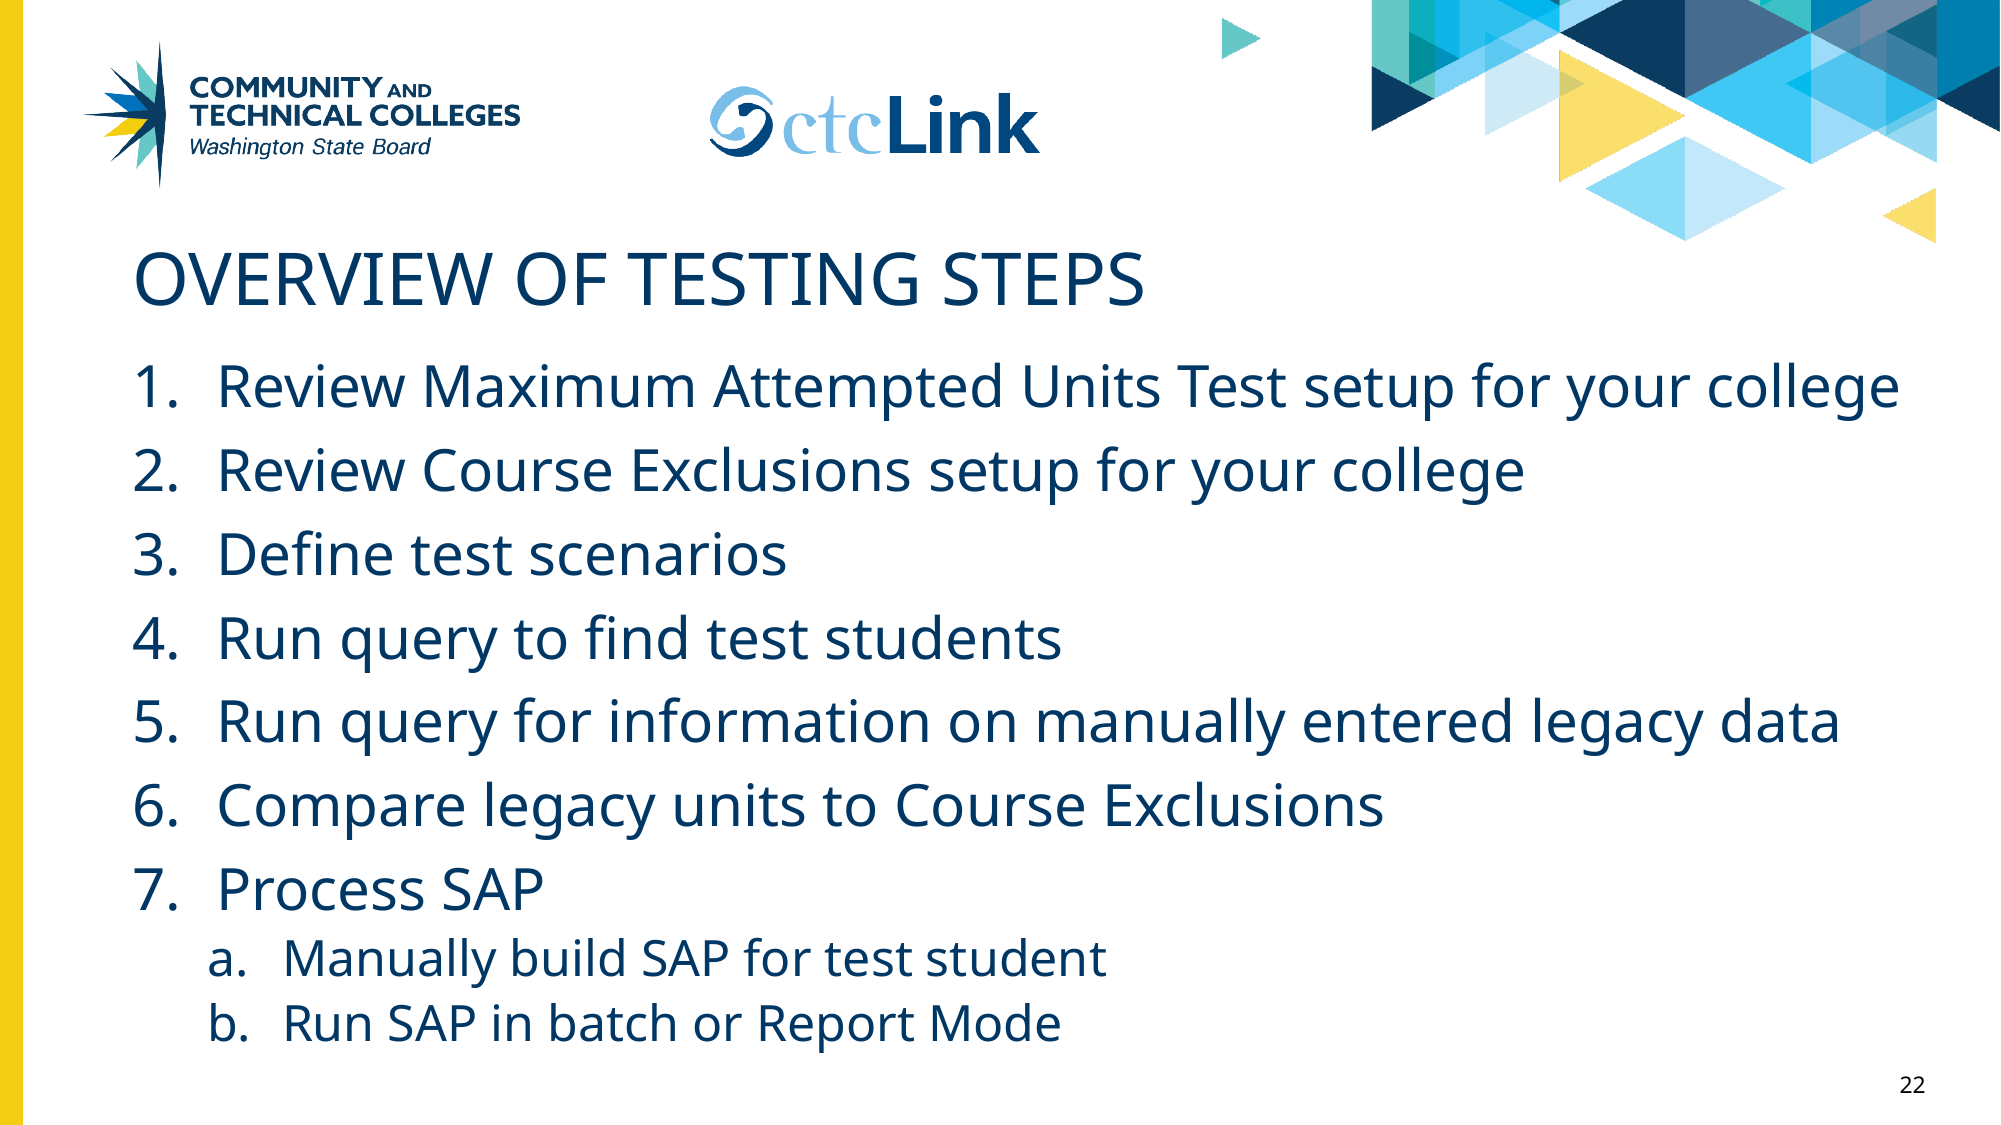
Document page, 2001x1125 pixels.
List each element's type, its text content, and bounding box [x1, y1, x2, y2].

picture [710, 86, 1040, 157]
slide_number 22 [1838, 1063, 1941, 1103]
title Overview of Testing Steps [117, 234, 1941, 350]
picture [23, 25, 592, 228]
picture [1221, 0, 2000, 243]
list Review Maximum Attempted Units Test setup for your college Review Course Exclusions setup for your college Define test scenarios Run query to find test students Run query for information on manually entered legacy data Compare legacy units to Course Exclusions Process SAP Manually build SAP for test student Run SAP in batch or Report Mode [117, 350, 1941, 1064]
